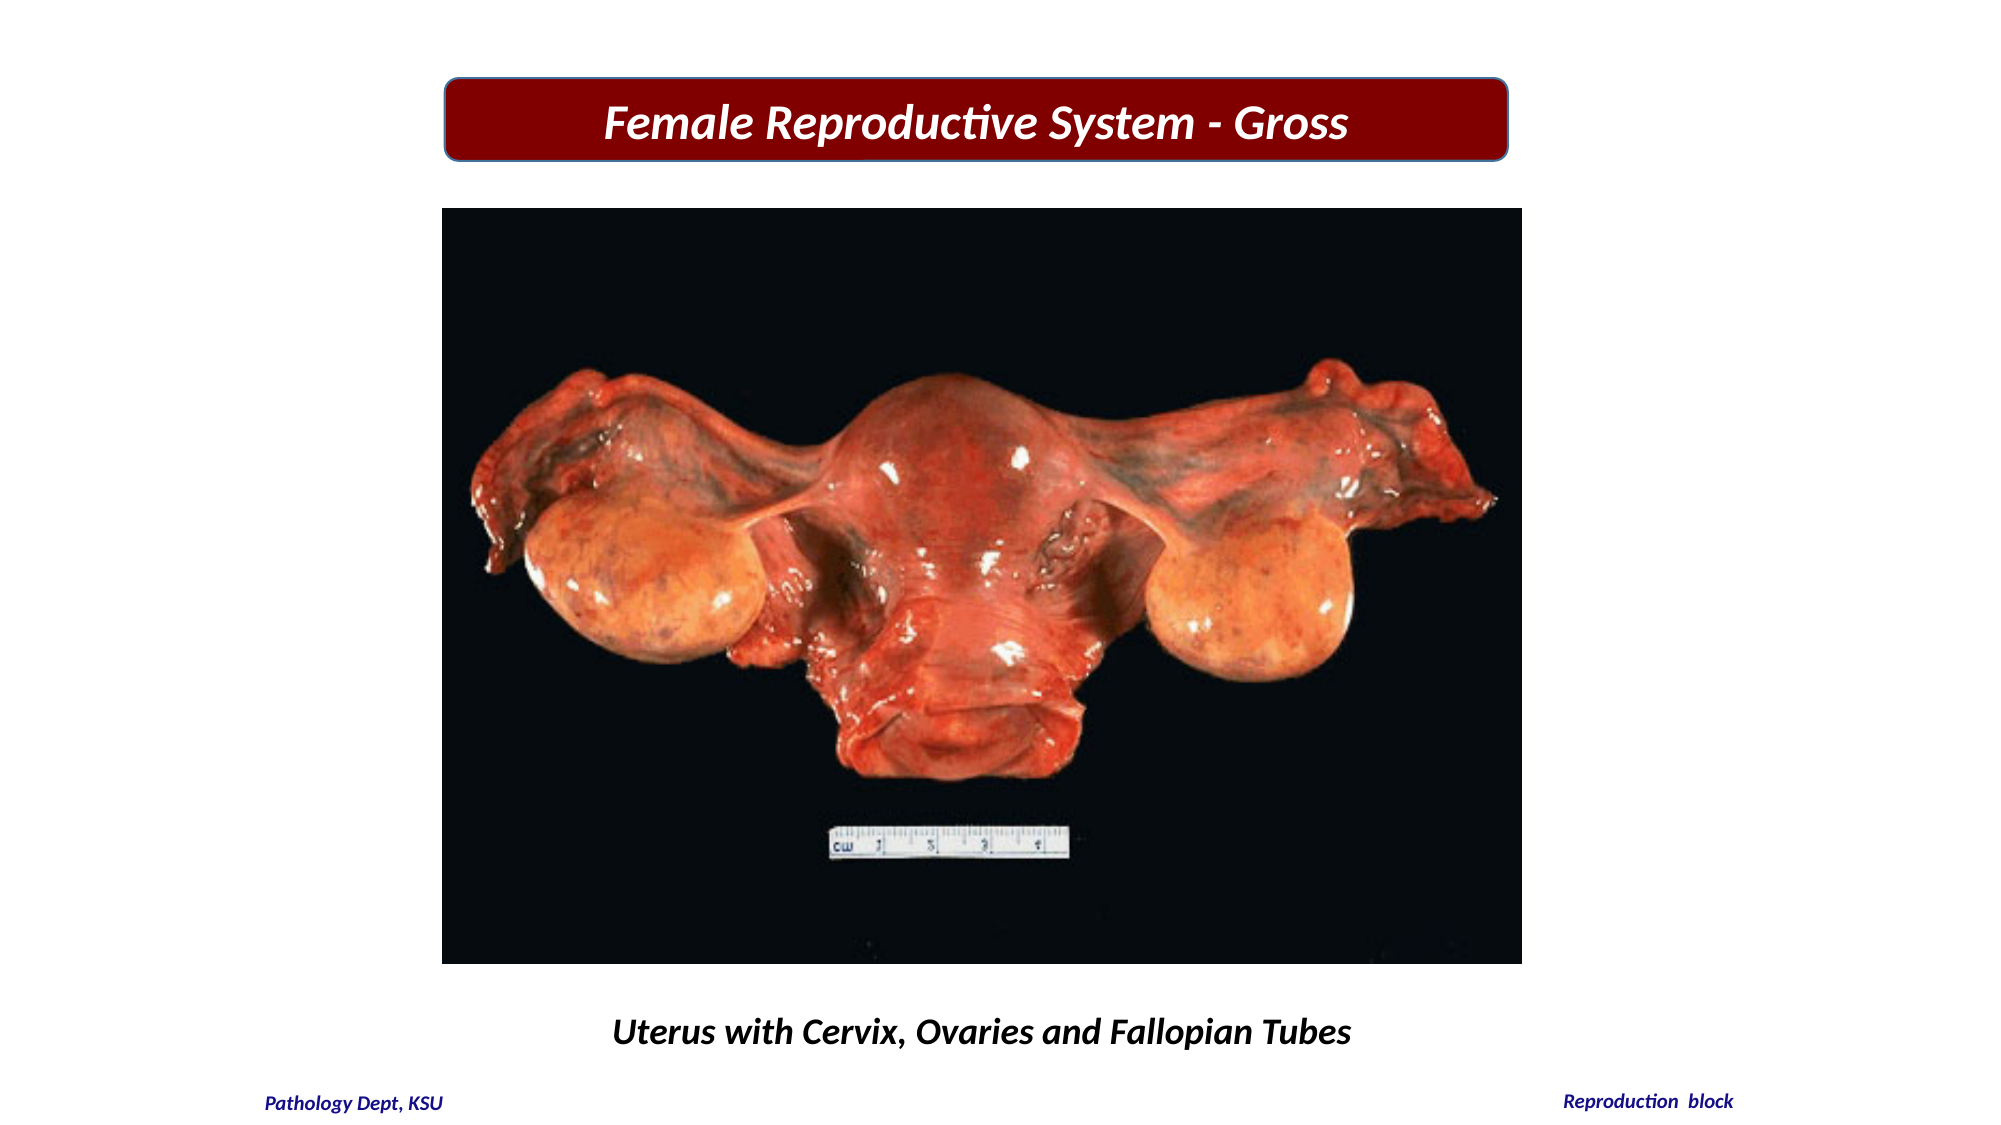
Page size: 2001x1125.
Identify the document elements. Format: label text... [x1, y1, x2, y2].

text_box Reproduction block [1494, 1080, 1749, 1121]
picture [442, 208, 1522, 965]
text_box Female Reproductive System - Gross [443, 77, 1509, 162]
text_box Uterus with Cervix, Ovaries and Fallopian Tubes [468, 999, 1496, 1060]
text_box Pathology Dept, KSU [249, 1082, 492, 1122]
